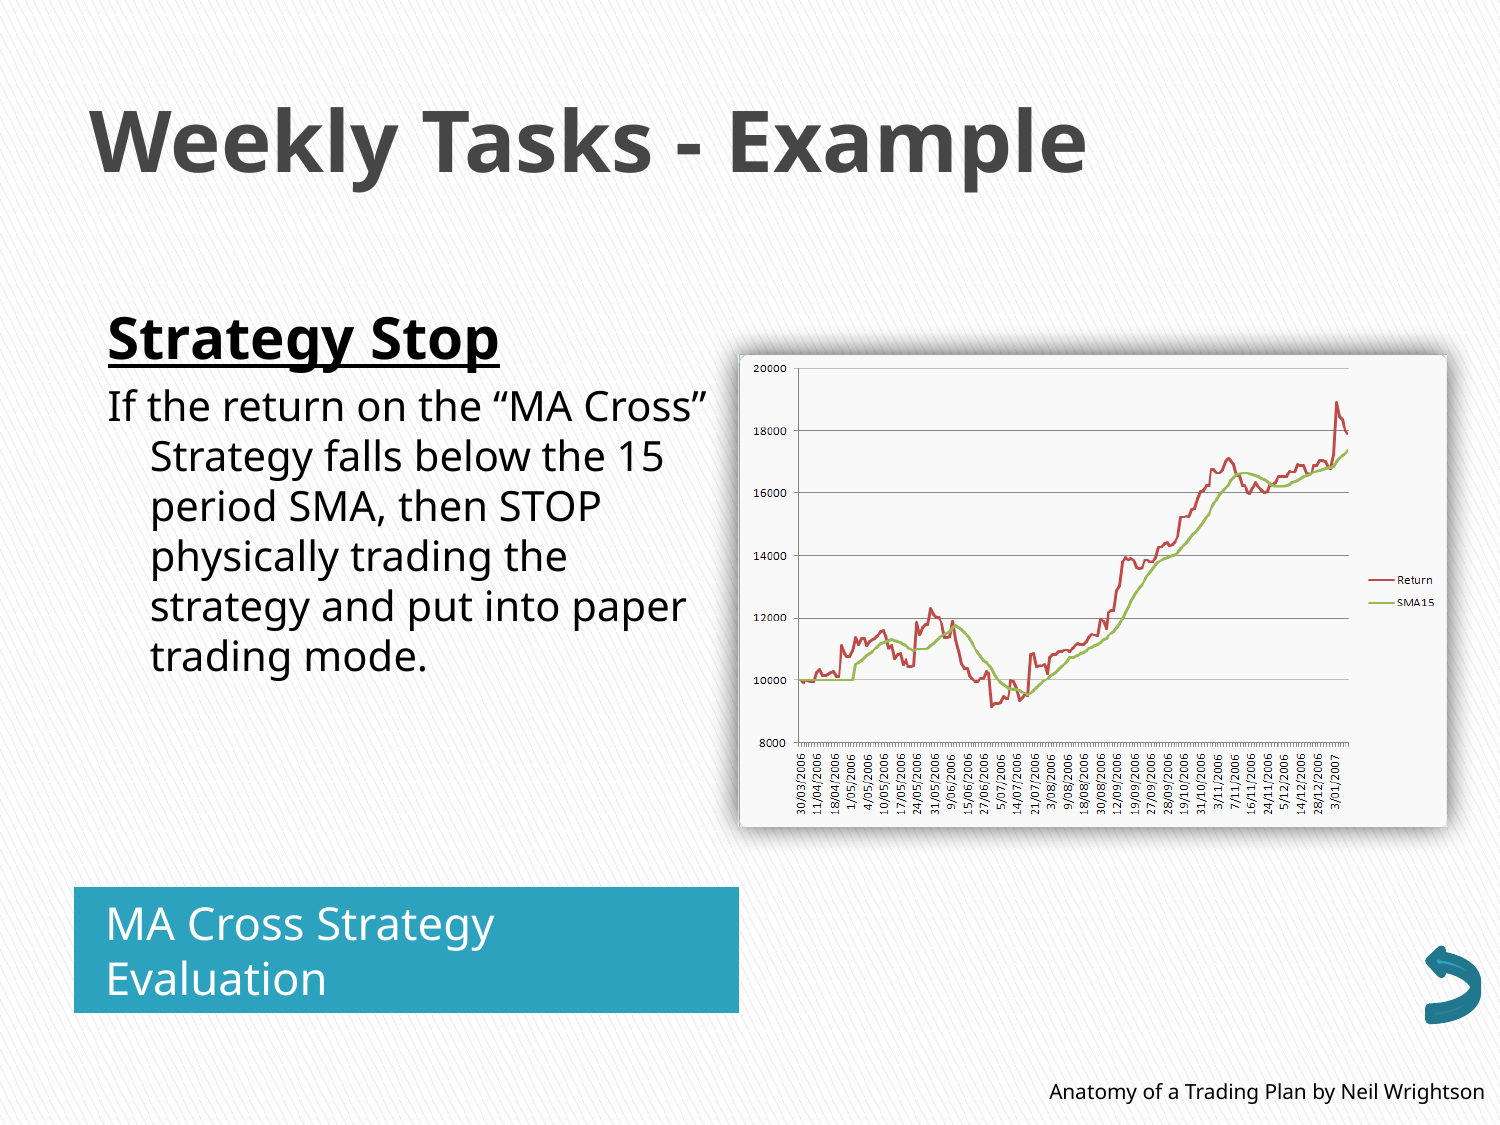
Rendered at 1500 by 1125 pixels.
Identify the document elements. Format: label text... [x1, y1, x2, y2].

picture [737, 354, 1448, 827]
list MA Cross Strategy Evaluation [74, 887, 739, 1013]
footer Anatomy of a Trading Plan by Neil Wrightson [718, 1051, 1500, 1112]
list Strategy Stop If the return on the “MA Cross” Strategy falls below the 15 period SMA, then STOP physically trading the strategy and put into paper trading mode. [75, 236, 738, 884]
text_box [1425, 945, 1482, 1025]
title Weekly Tasks - Example [75, 44, 1425, 233]
